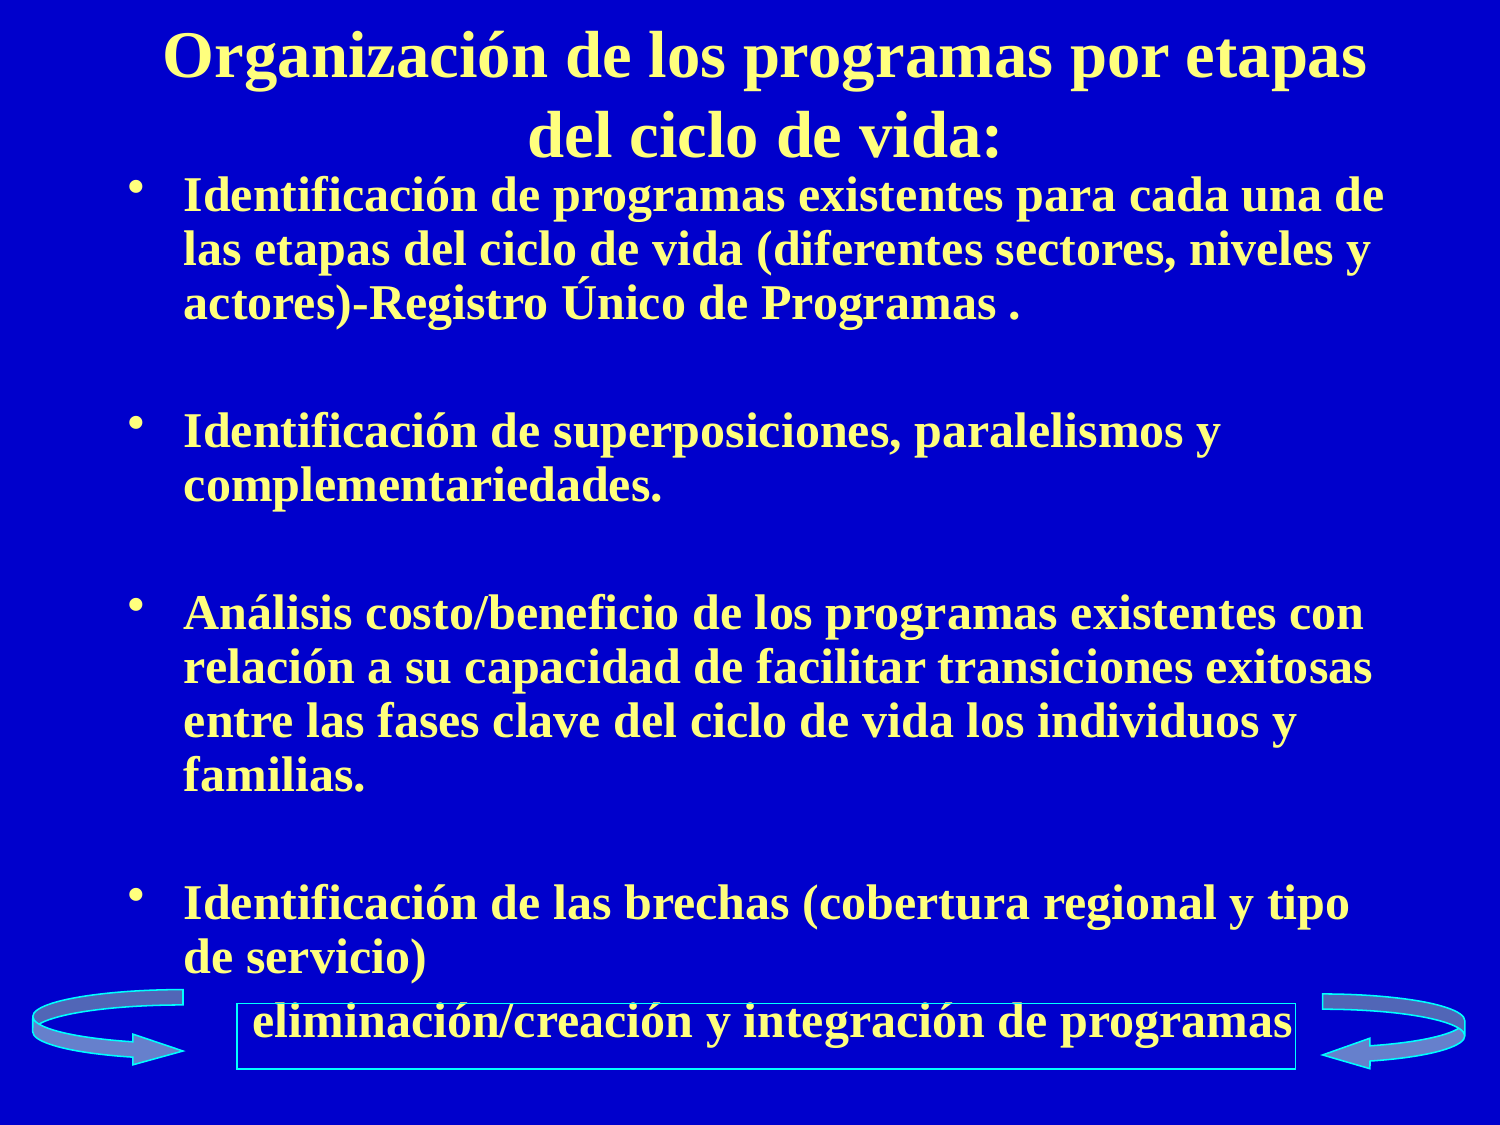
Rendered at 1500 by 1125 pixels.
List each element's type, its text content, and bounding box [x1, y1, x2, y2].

text_box [237, 1003, 1296, 1069]
text_box [32, 989, 184, 1065]
list Identificación de programas existentes para cada una de las etapas del ciclo de vida (diferentes sectores, niveles y actores)-Registro Único de Programas . Identificación de superposiciones, paralelismos y complementariedades. Análisis costo/beneficio de los programas existentes con relación a su capacidad de facilitar transiciones exitosas entre las fases clave del ciclo de vida los individuos y familias. Identificación de las brechas (cobertura regional y tipo de servicio) eliminación/creación y integración de programas [112, 160, 1407, 1047]
title Organización de los programas por etapas del ciclo de vida: [125, 32, 1407, 160]
text_box [1322, 993, 1465, 1069]
